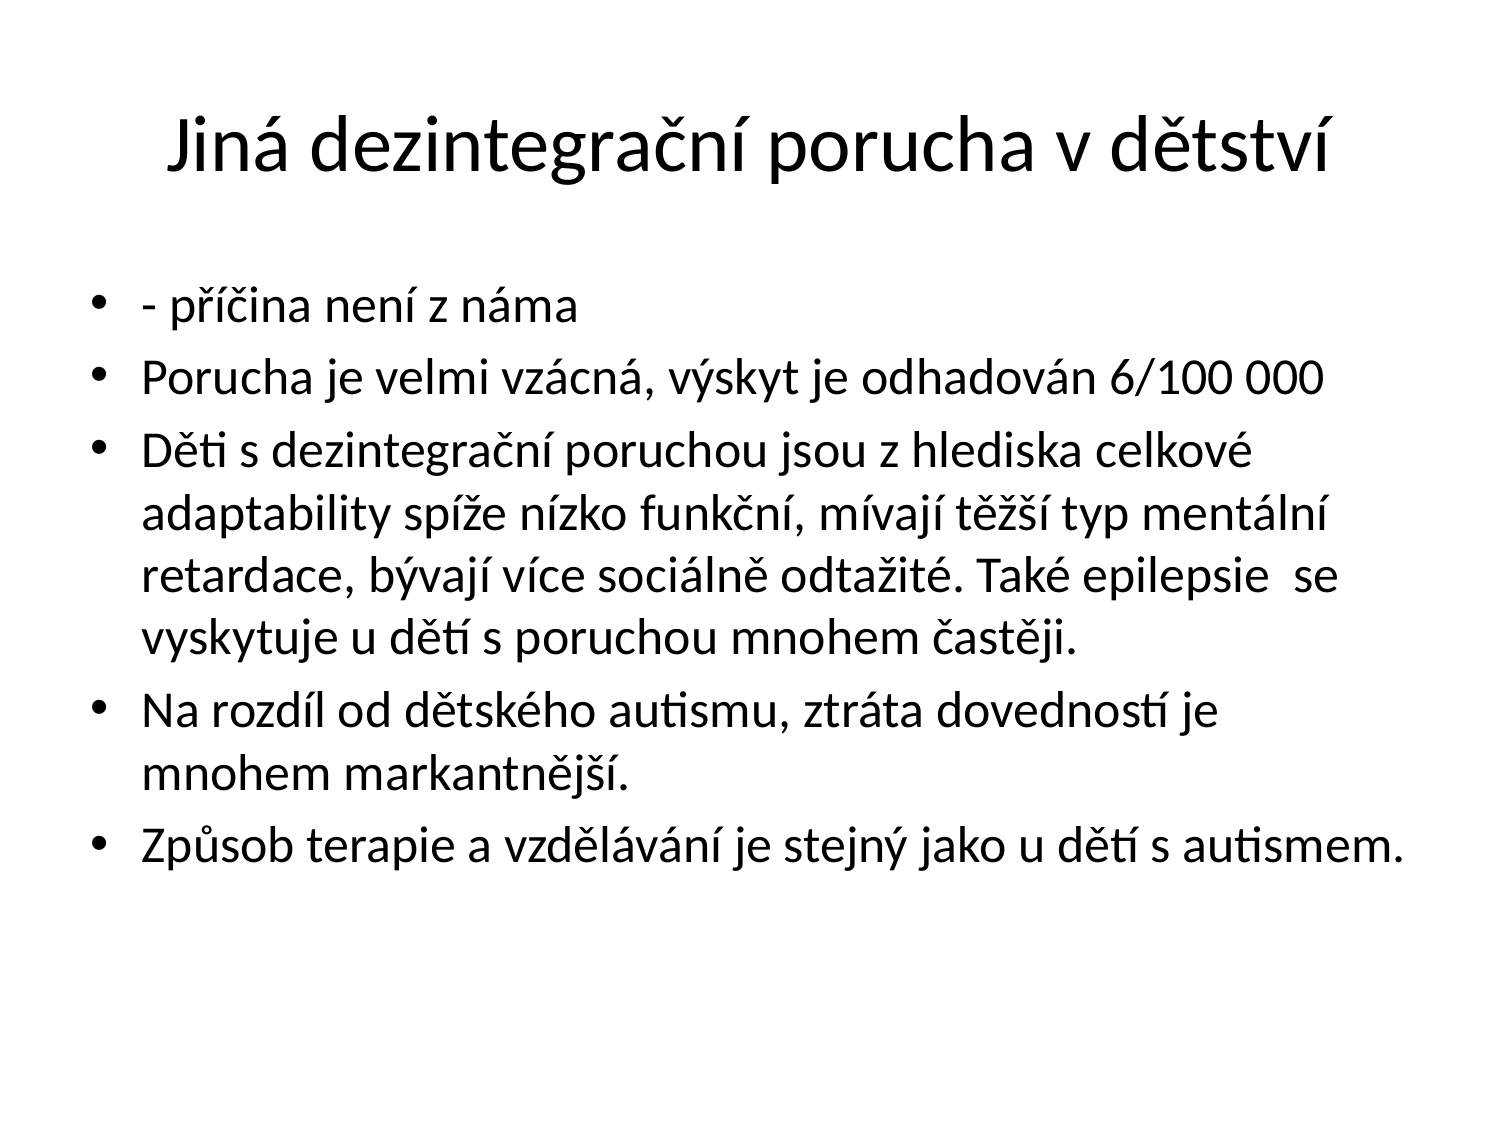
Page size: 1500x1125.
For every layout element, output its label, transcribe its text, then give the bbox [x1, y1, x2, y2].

list - příčina není z náma Porucha je velmi vzácná, výskyt je odhadován 6/100 000 Děti s dezintegrační poruchou jsou z hlediska celkové adaptability spíže nízko funkční, mívají těžší typ mentální retardace, bývají více sociálně odtažité. Také epilepsie se vyskytuje u dětí s poruchou mnohem častěji. Na rozdíl od dětského autismu, ztráta dovedností je mnohem markantnější. Způsob terapie a vzdělávání je stejný jako u dětí s autismem. [75, 262, 1425, 1005]
title Jiná dezintegrační porucha v dětství [75, 45, 1425, 233]
